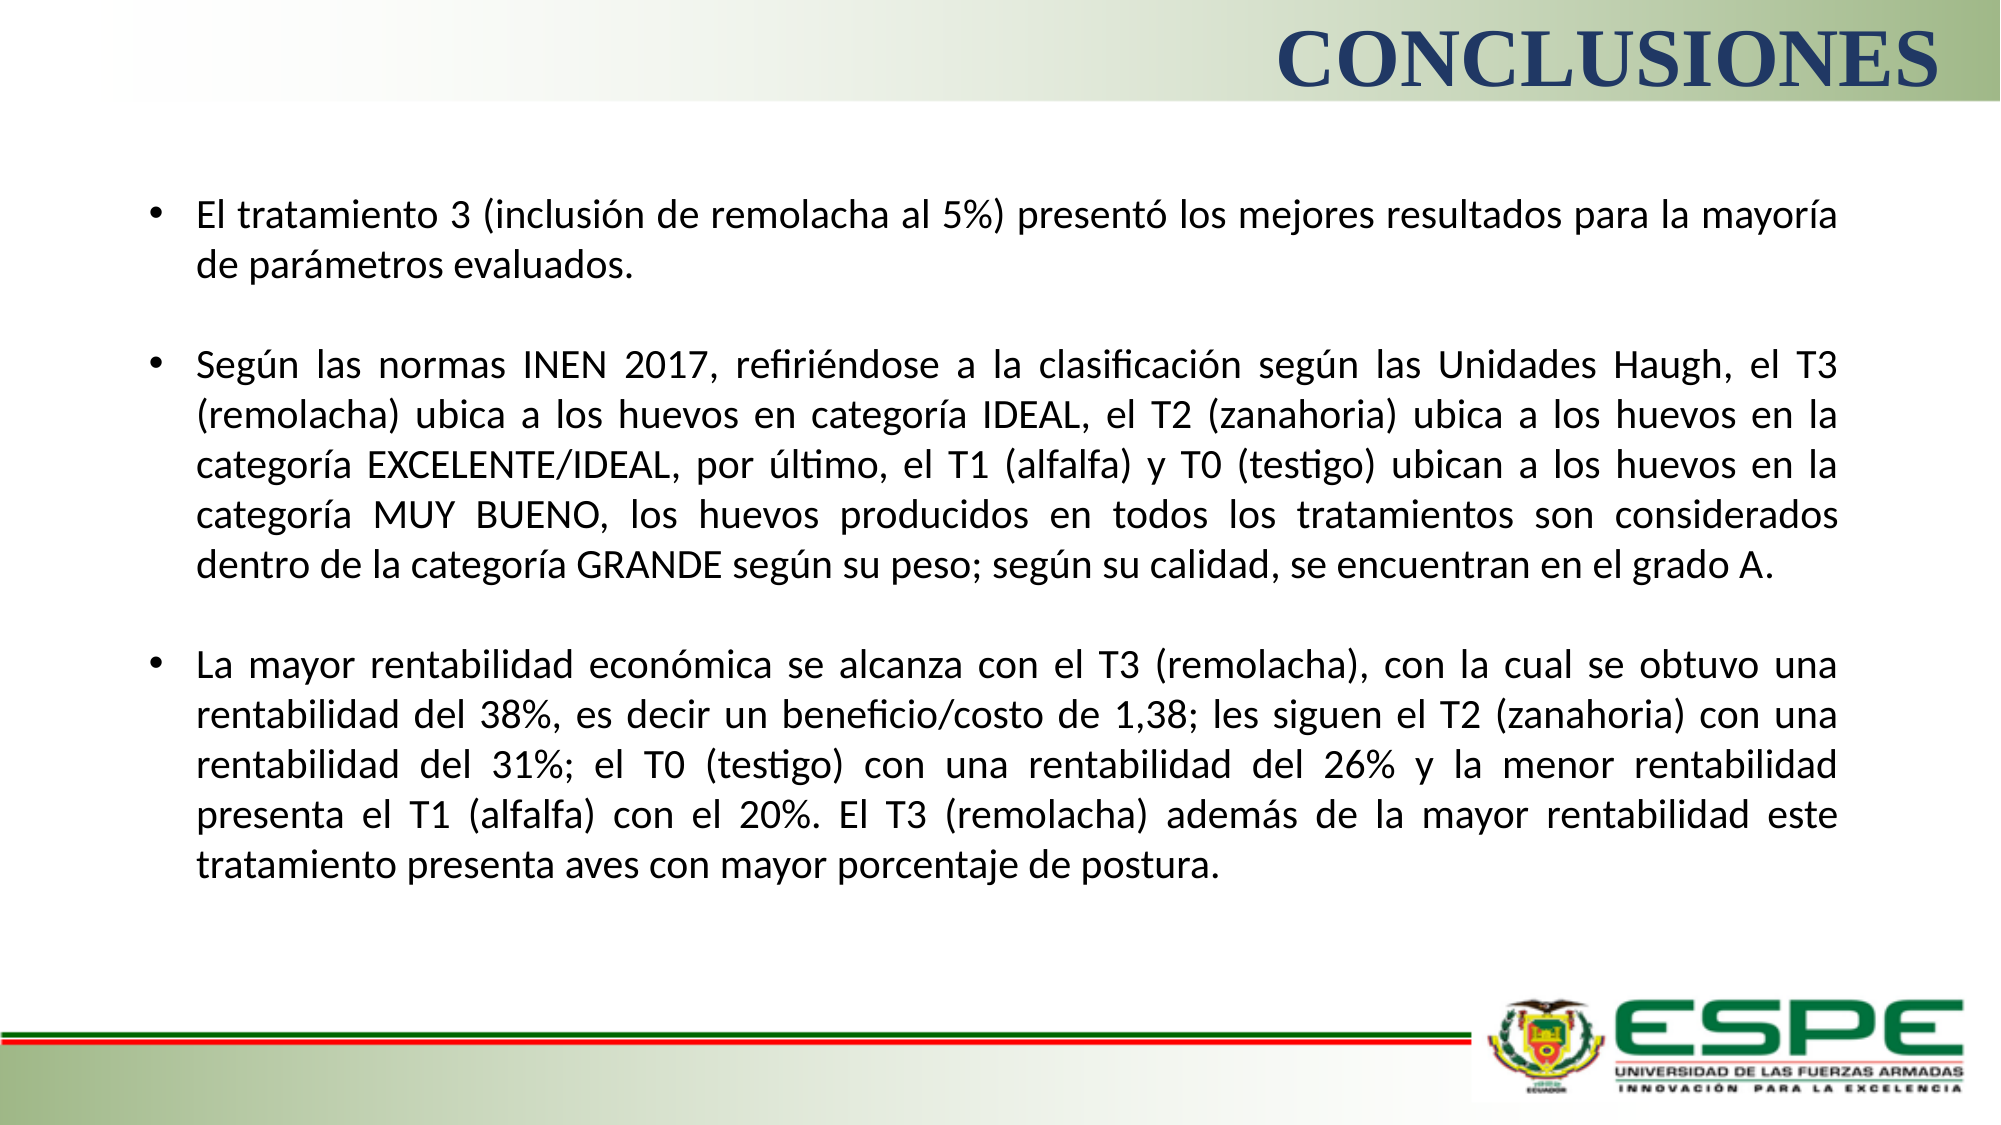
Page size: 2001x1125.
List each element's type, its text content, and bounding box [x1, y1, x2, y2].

title CONCLUSIONES [825, 0, 1956, 112]
text_box El tratamiento 3 (inclusión de remolacha al 5%) presentó los mejores resultados para la mayoría de parámetros evaluados. Según las normas INEN 2017, refiriéndose a la clasificación según las Unidades Haugh, el T3 (remolacha) ubica a los huevos en categoría IDEAL, el T2 (zanahoria) ubica a los huevos en la categoría EXCELENTE/IDEAL, por último, el T1 (alfalfa) y T0 (testigo) ubican a los huevos en la categoría MUY BUENO, los huevos producidos en todos los tratamientos son considerados dentro de la categoría GRANDE según su peso; según su calidad, se encuentran en el grado A. La mayor rentabilidad económica se alcanza con el T3 (remolacha), con la cual se obtuvo una rentabilidad del 38%, es decir un beneficio/costo de 1,38; les siguen el T2 (zanahoria) con una rentabilidad del 31%; el T0 (testigo) con una rentabilidad del 26% y la menor rentabilidad presenta el T1 (alfalfa) con el 20%. El T3 (remolacha) además de la mayor rentabilidad este tratamiento presenta aves con mayor porcentaje de postura. [134, 179, 1854, 895]
picture [0, 0, 2000, 1125]
